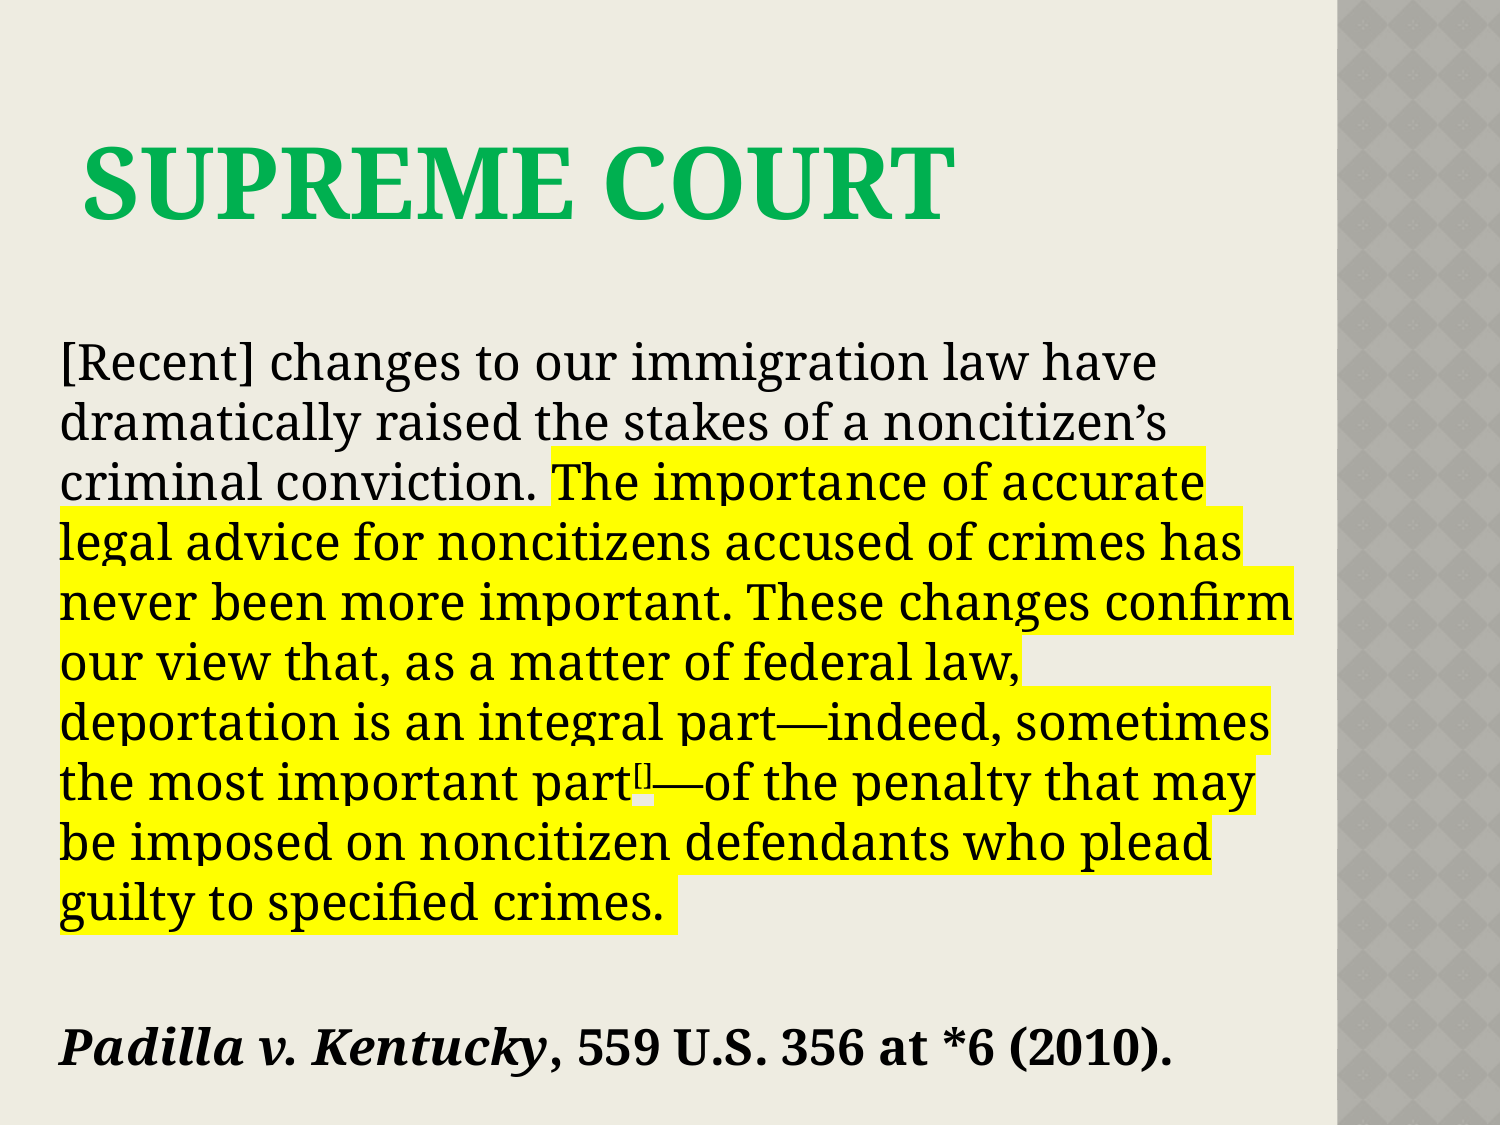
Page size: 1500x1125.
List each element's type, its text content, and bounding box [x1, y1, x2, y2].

list [Recent] changes to our immigration law have dramatically raised the stakes of a noncitizen’s criminal conviction. The importance of accurate legal advice for noncitizens accused of crimes has never been more important. These changes confirm our view that, as a matter of federal law, deportation is an integral part—indeed, sometimes the most important part[]—of the penalty that may be imposed on noncitizen defendants who plead guilty to specified crimes. Padilla v. Kentucky, 559 U.S. 356 at *6 (2010). [0, 249, 1313, 1100]
title SUPREME COURT [75, 52, 1263, 240]
